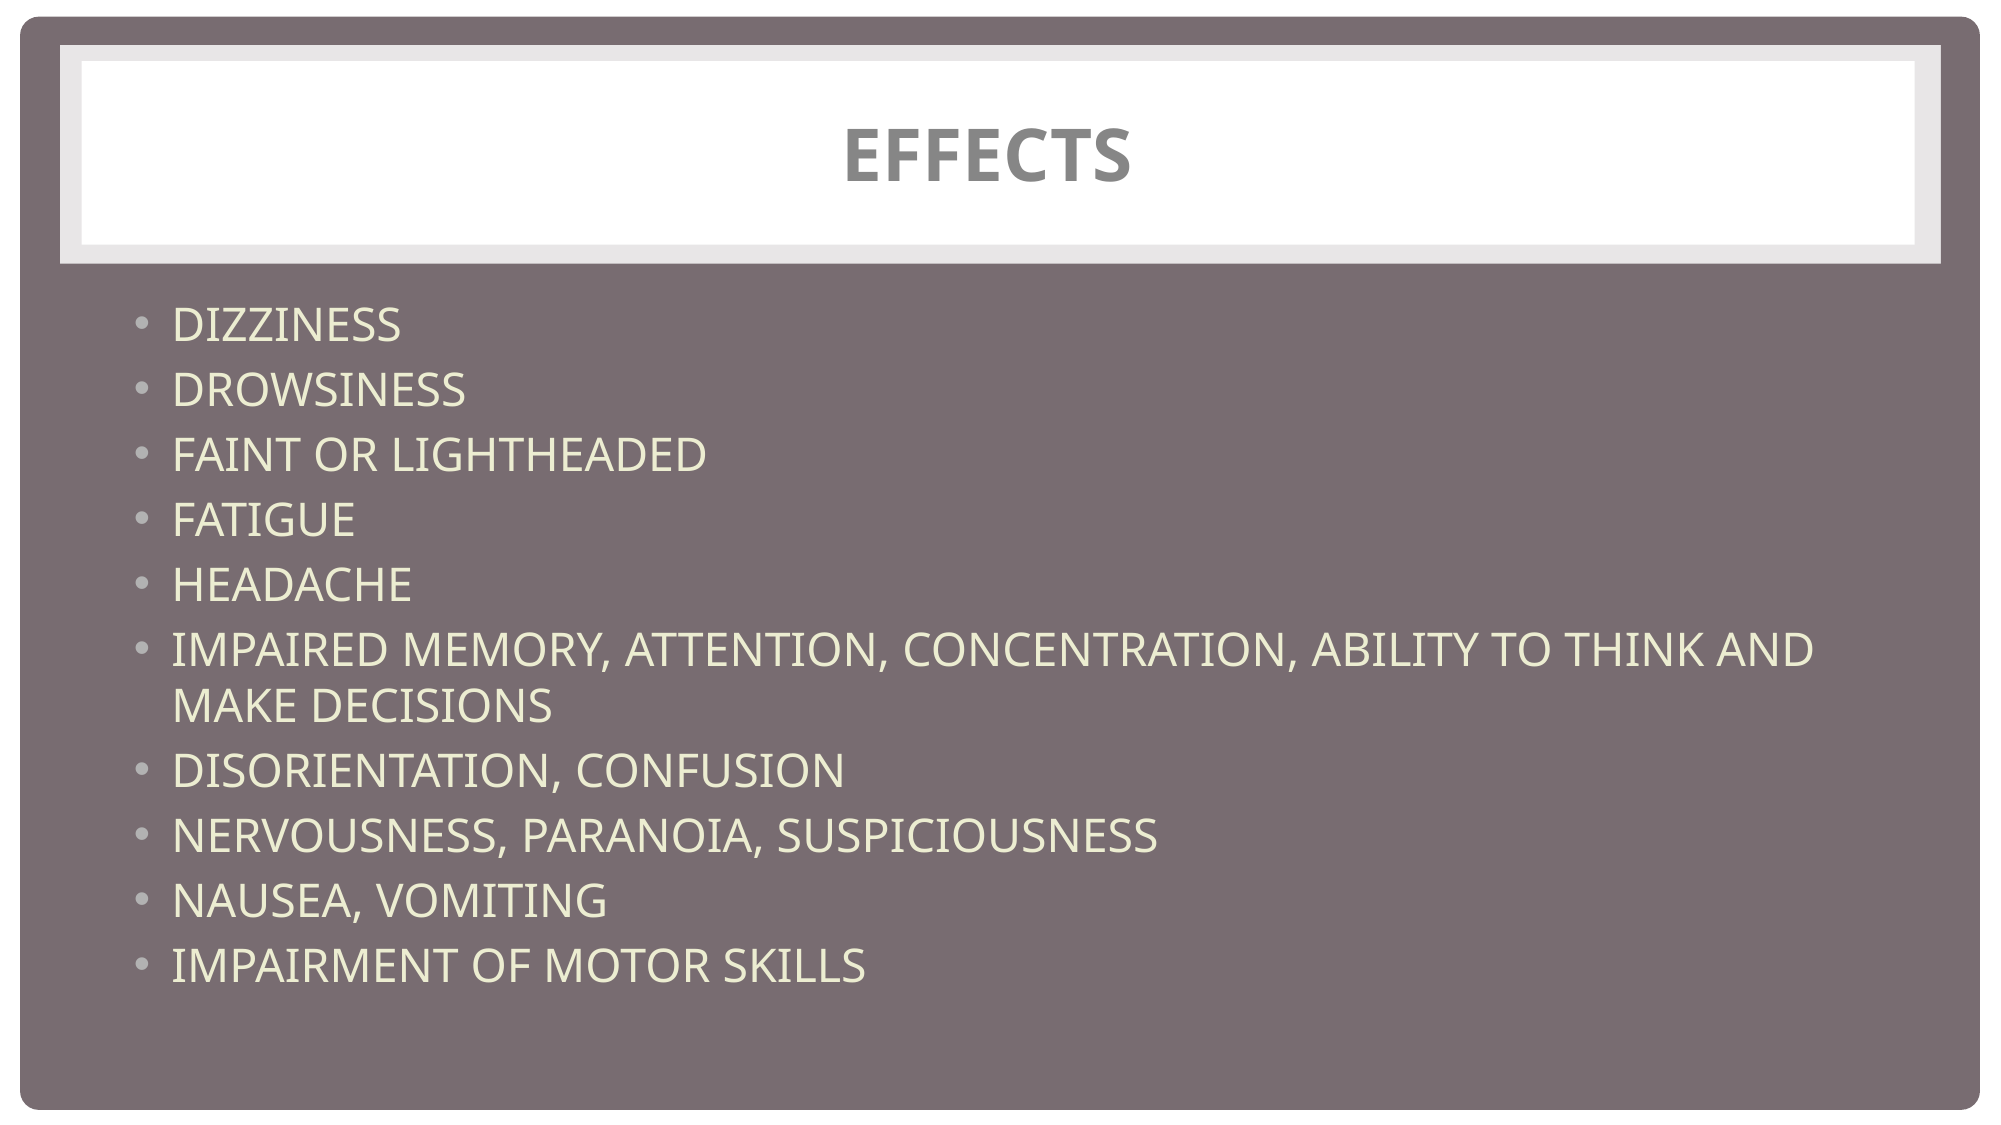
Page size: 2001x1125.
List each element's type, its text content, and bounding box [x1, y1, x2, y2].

title Effects [93, 66, 1900, 238]
list Dizziness Drowsiness Faint or lightheaded Fatigue Headache Impaired memory, attention, concentration, ability to think and make decisions Disorientation, confusion Nervousness, paranoia, suspiciousness Nausea, vomiting Impairment of motor skills [99, 287, 1900, 1005]
